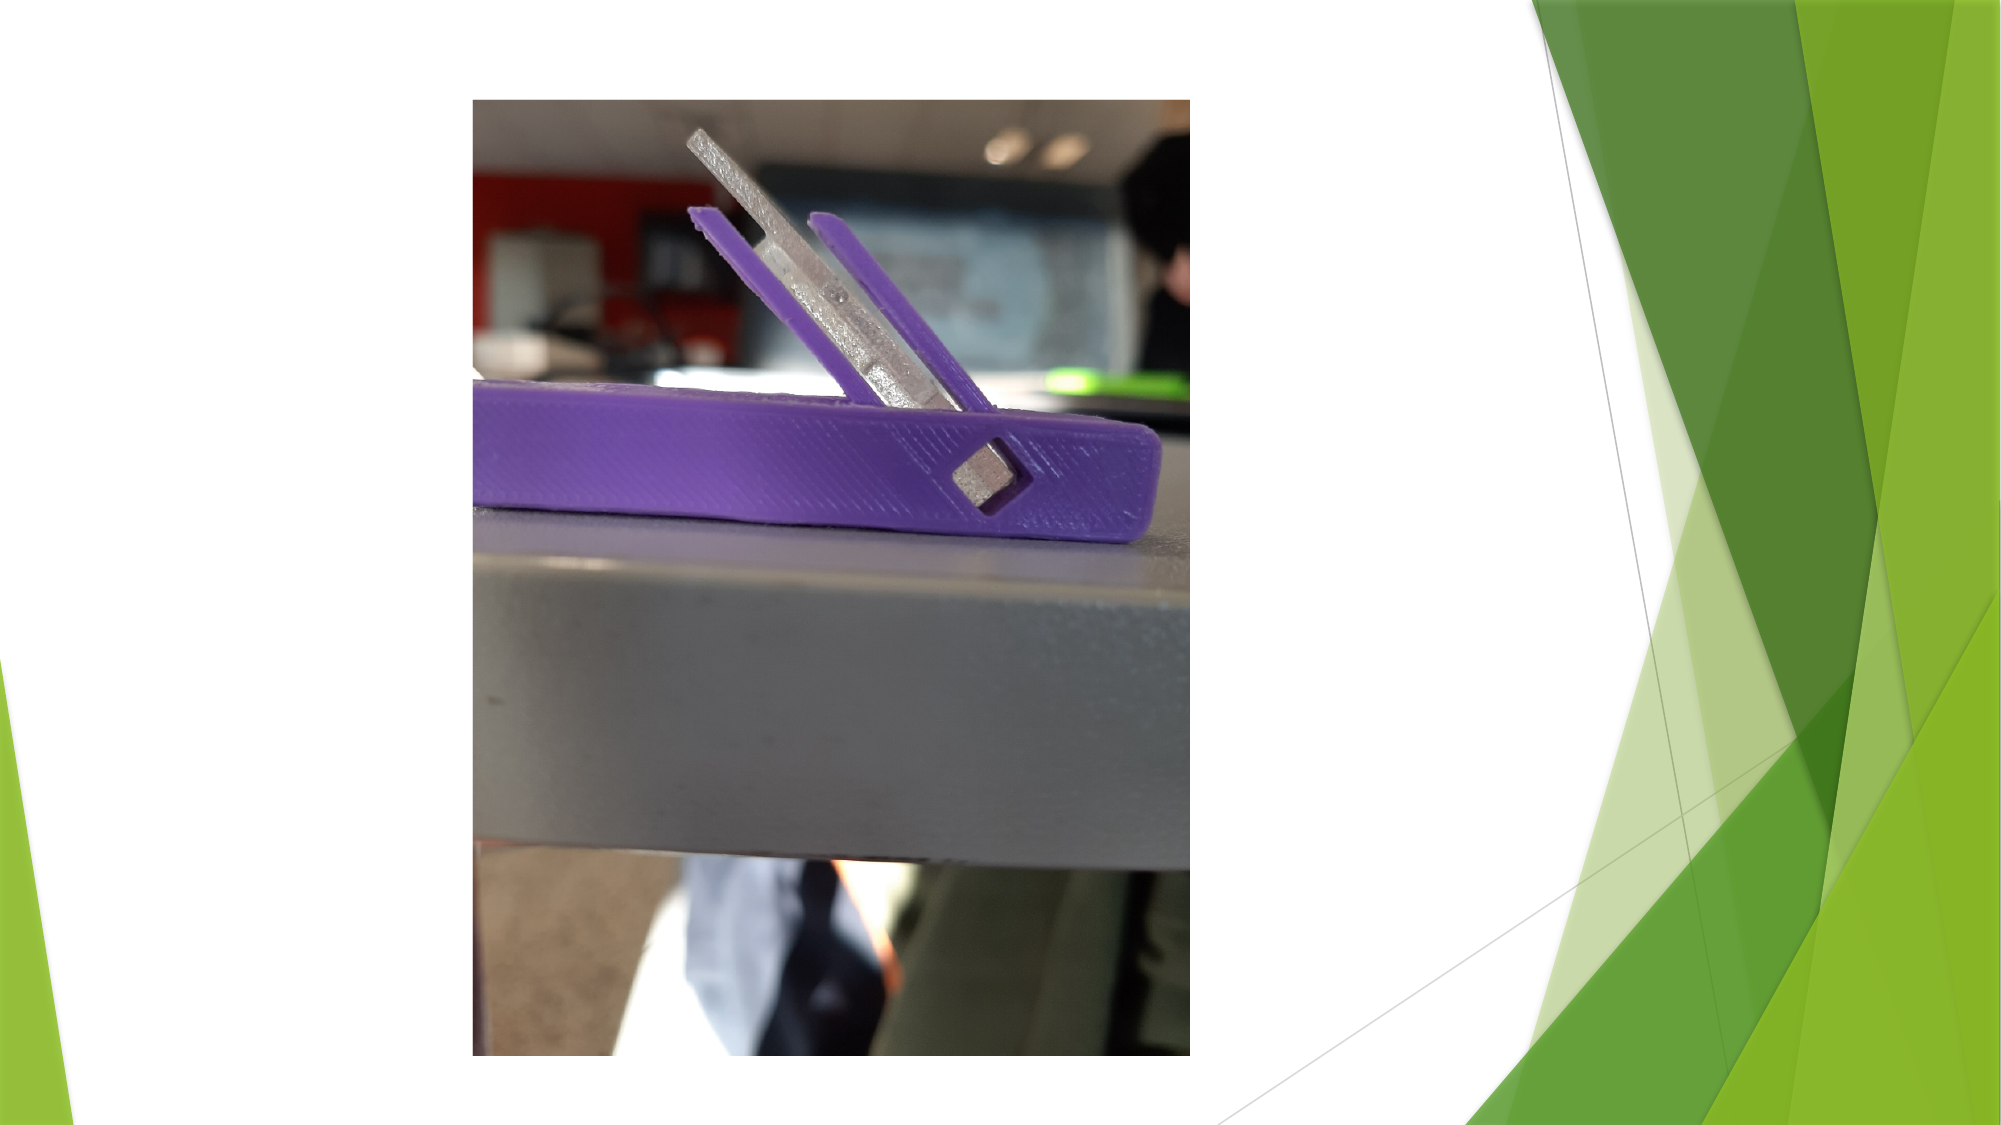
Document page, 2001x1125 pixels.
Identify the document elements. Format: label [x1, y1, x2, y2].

picture [473, 101, 1190, 218]
list [352, 218, 1310, 937]
picture [473, 937, 1190, 1055]
